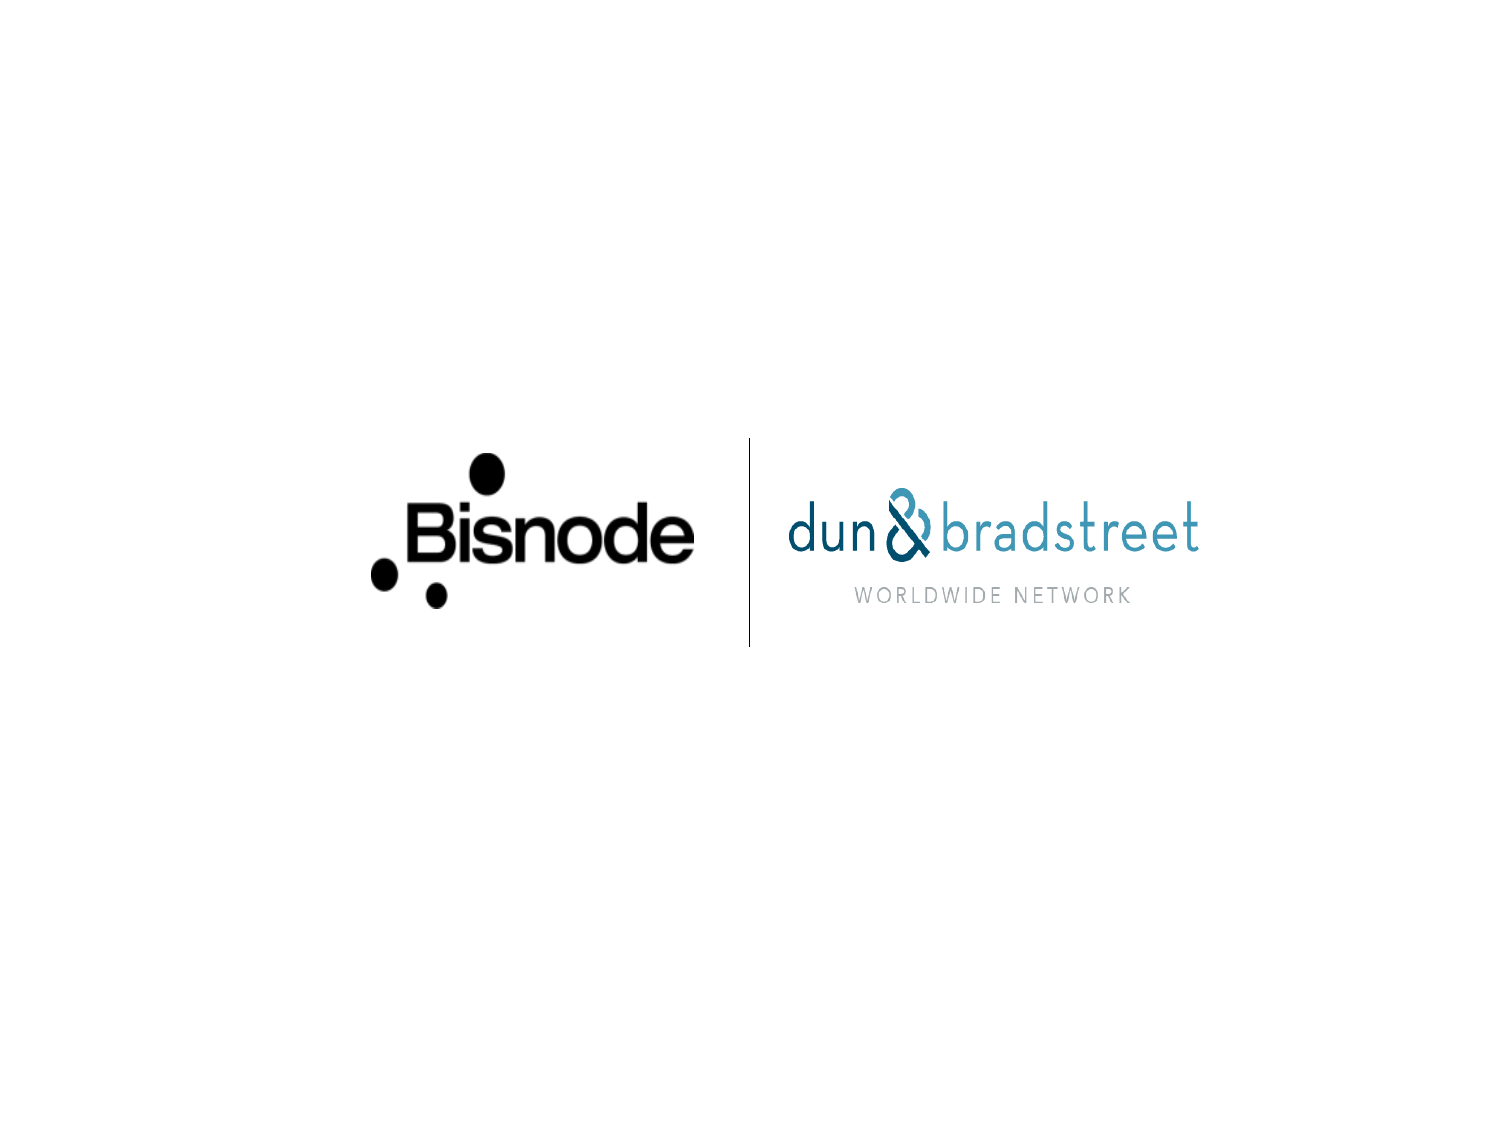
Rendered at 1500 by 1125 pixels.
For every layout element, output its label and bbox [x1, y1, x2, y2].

picture [371, 453, 694, 610]
picture [794, 527, 809, 547]
picture [788, 488, 1200, 612]
